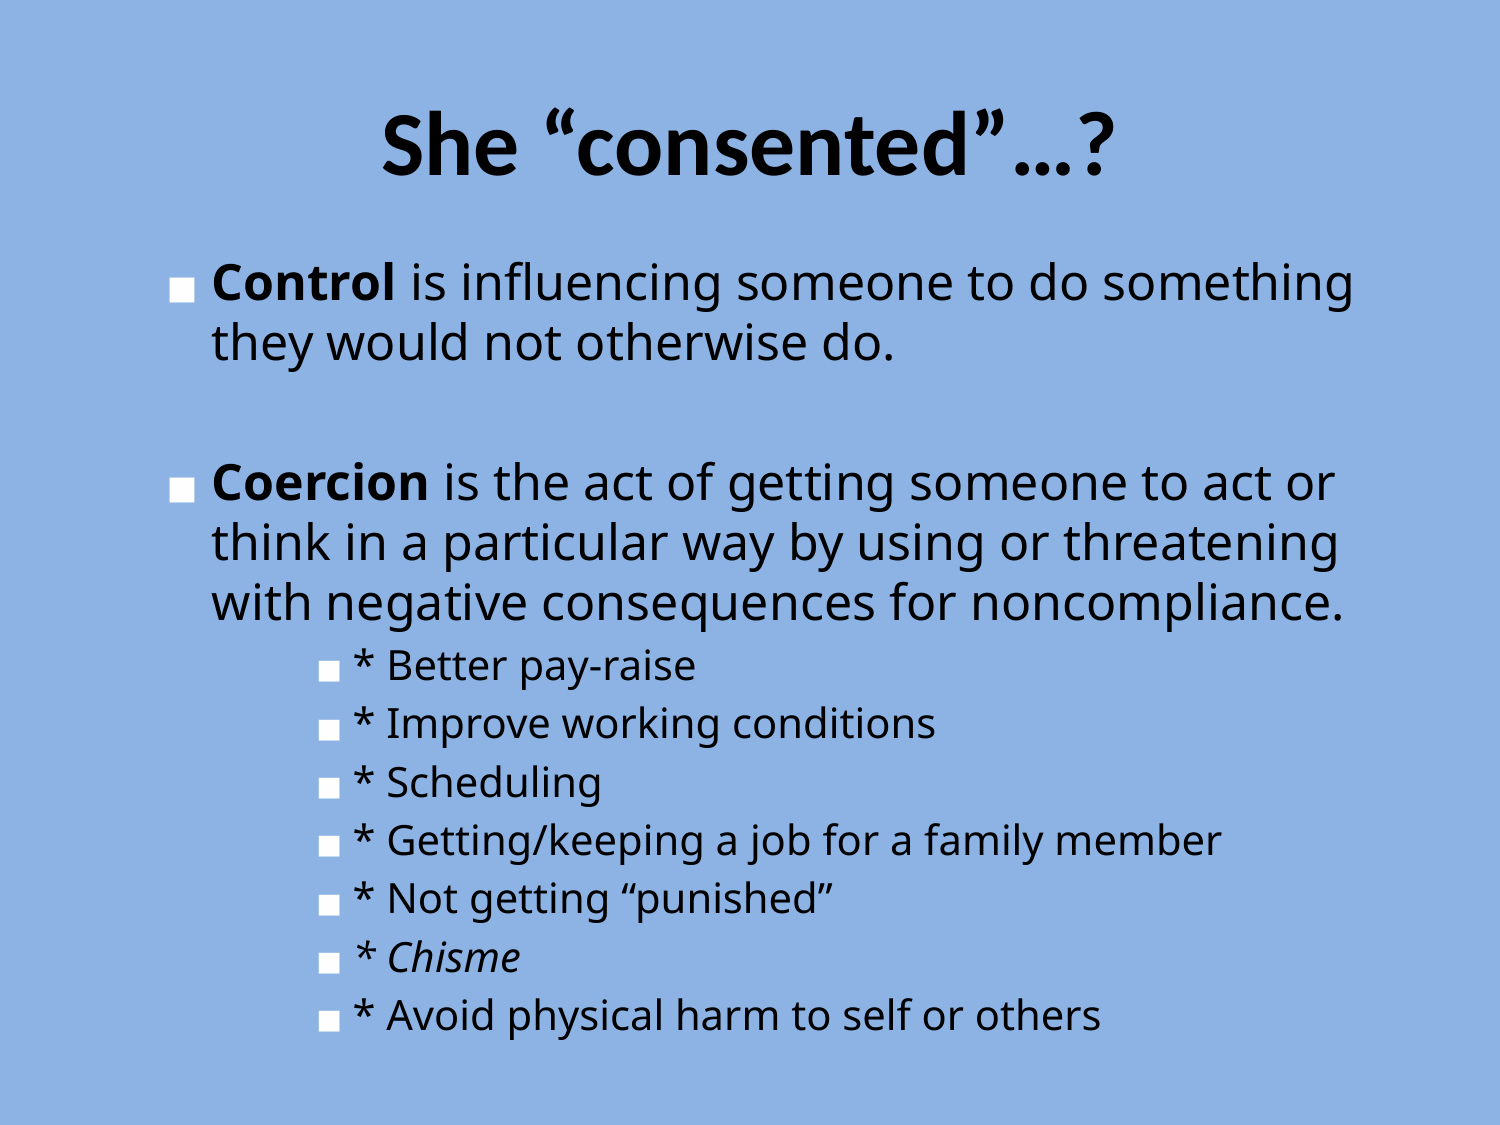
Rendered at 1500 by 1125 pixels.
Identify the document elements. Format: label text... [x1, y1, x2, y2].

list Control is influencing someone to do something they would not otherwise do. Coercion is the act of getting someone to act or think in a particular way by using or threatening with negative consequences for noncompliance. * Better pay-raise * Improve working conditions * Scheduling * Getting/keeping a job for a family member * Not getting “punished” * Chisme * Avoid physical harm to self or others [75, 242, 1425, 1125]
title She “consented”…? [75, 45, 1425, 233]
